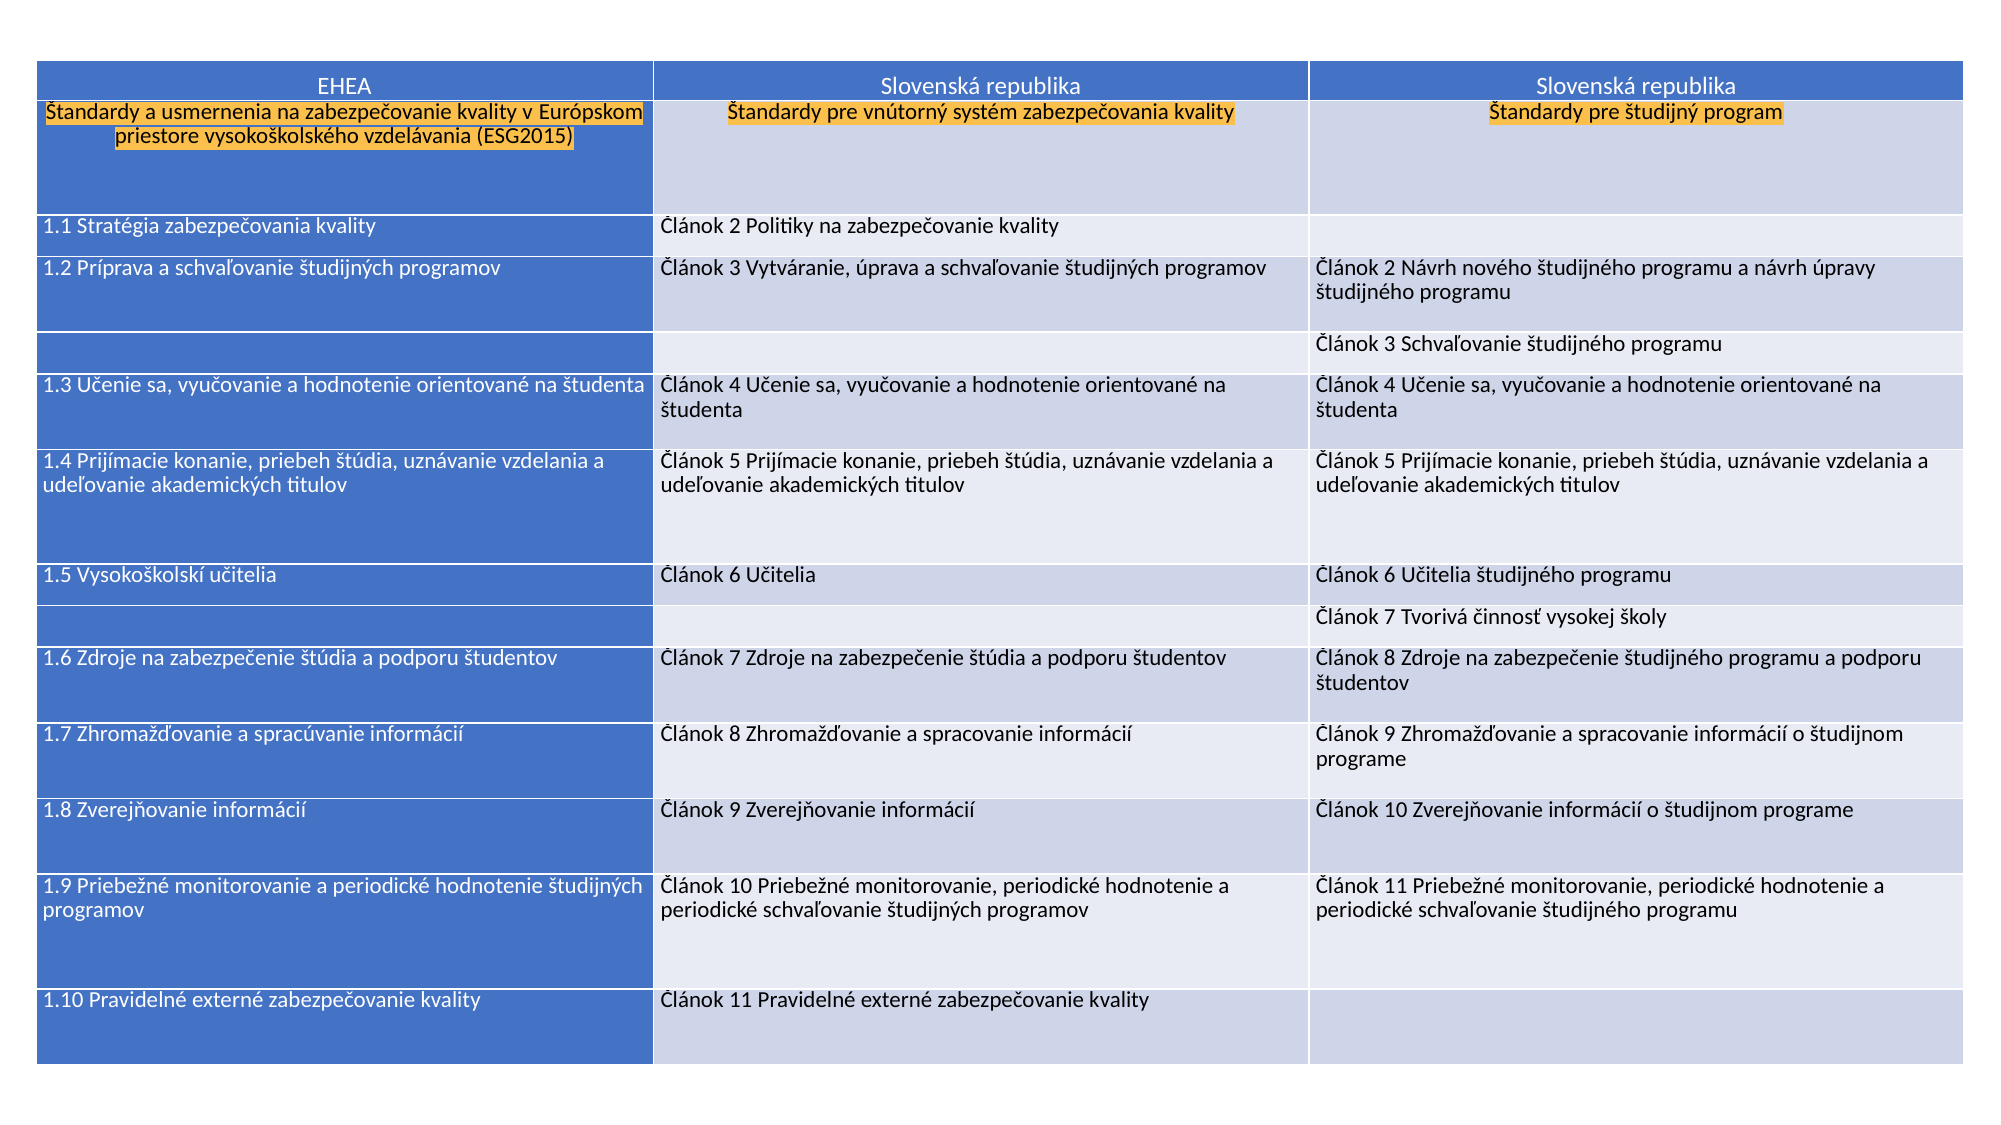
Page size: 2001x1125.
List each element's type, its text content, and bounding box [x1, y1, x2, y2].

table_cell Štandardy pre vnútorný systém zabezpečovania kvality [654, 101, 1308, 214]
table_cell [654, 606, 1308, 646]
table_cell 1.5 Vysokoškolskí učitelia [37, 565, 653, 605]
table_cell Článok 2 Politiky na zabezpečovanie kvality [654, 216, 1308, 256]
table_cell [654, 333, 1308, 373]
table_cell 1.3 Učenie sa, vyučovanie a hodnotenie orientované na študenta [37, 375, 653, 449]
table_cell [37, 606, 653, 646]
table_cell 1.2 Príprava a schvaľovanie študijných programov [37, 257, 653, 331]
table_cell 1.1 Stratégia zabezpečovania kvality [37, 216, 653, 256]
table_cell 1.8 Zverejňovanie informácií [37, 799, 653, 873]
table_cell 1.4 Prijímacie konanie, priebeh štúdia, uznávanie vzdelania a udeľovanie akademických titulov [37, 450, 653, 563]
table_cell [37, 333, 653, 373]
table_cell 1.10 Pravidelné externé zabezpečovanie kvality [37, 990, 653, 1064]
table_header EHEA [37, 61, 653, 100]
table_cell Článok 6 Učitelia [654, 565, 1308, 605]
table_cell 1.7 Zhromažďovanie a spracúvanie informácií [37, 724, 653, 798]
table_cell Článok 3 Vytváranie, úprava a schvaľovanie študijných programov [654, 257, 1308, 331]
table_cell 1.9 Priebežné monitorovanie a periodické hodnotenie študijných programov [37, 875, 653, 988]
table_cell Článok 11 Pravidelné externé zabezpečovanie kvality [654, 990, 1308, 1064]
table_cell Článok 8 Zhromažďovanie a spracovanie informácií [654, 724, 1308, 798]
text_box [1309, 59, 1965, 1066]
table_cell Štandardy a usmernenia na zabezpečovanie kvality v Európskom priestore vysokoškolského vzdelávania (ESG2015) [37, 101, 653, 214]
table_header Slovenská republika [654, 61, 1308, 100]
table_cell 1.6 Zdroje na zabezpečenie štúdia a podporu študentov [37, 648, 653, 722]
table_cell Článok 9 Zverejňovanie informácií [654, 799, 1308, 873]
table_cell Článok 4 Učenie sa, vyučovanie a hodnotenie orientované na študenta [654, 375, 1308, 449]
table_cell Článok 10 Priebežné monitorovanie, periodické hodnotenie a periodické schvaľovanie študijných programov [654, 875, 1308, 988]
table_cell Článok 7 Zdroje na zabezpečenie štúdia a podporu študentov [654, 648, 1308, 722]
table_cell Článok 5 Prijímacie konanie, priebeh štúdia, uznávanie vzdelania a udeľovanie akademických titulov [654, 450, 1308, 563]
